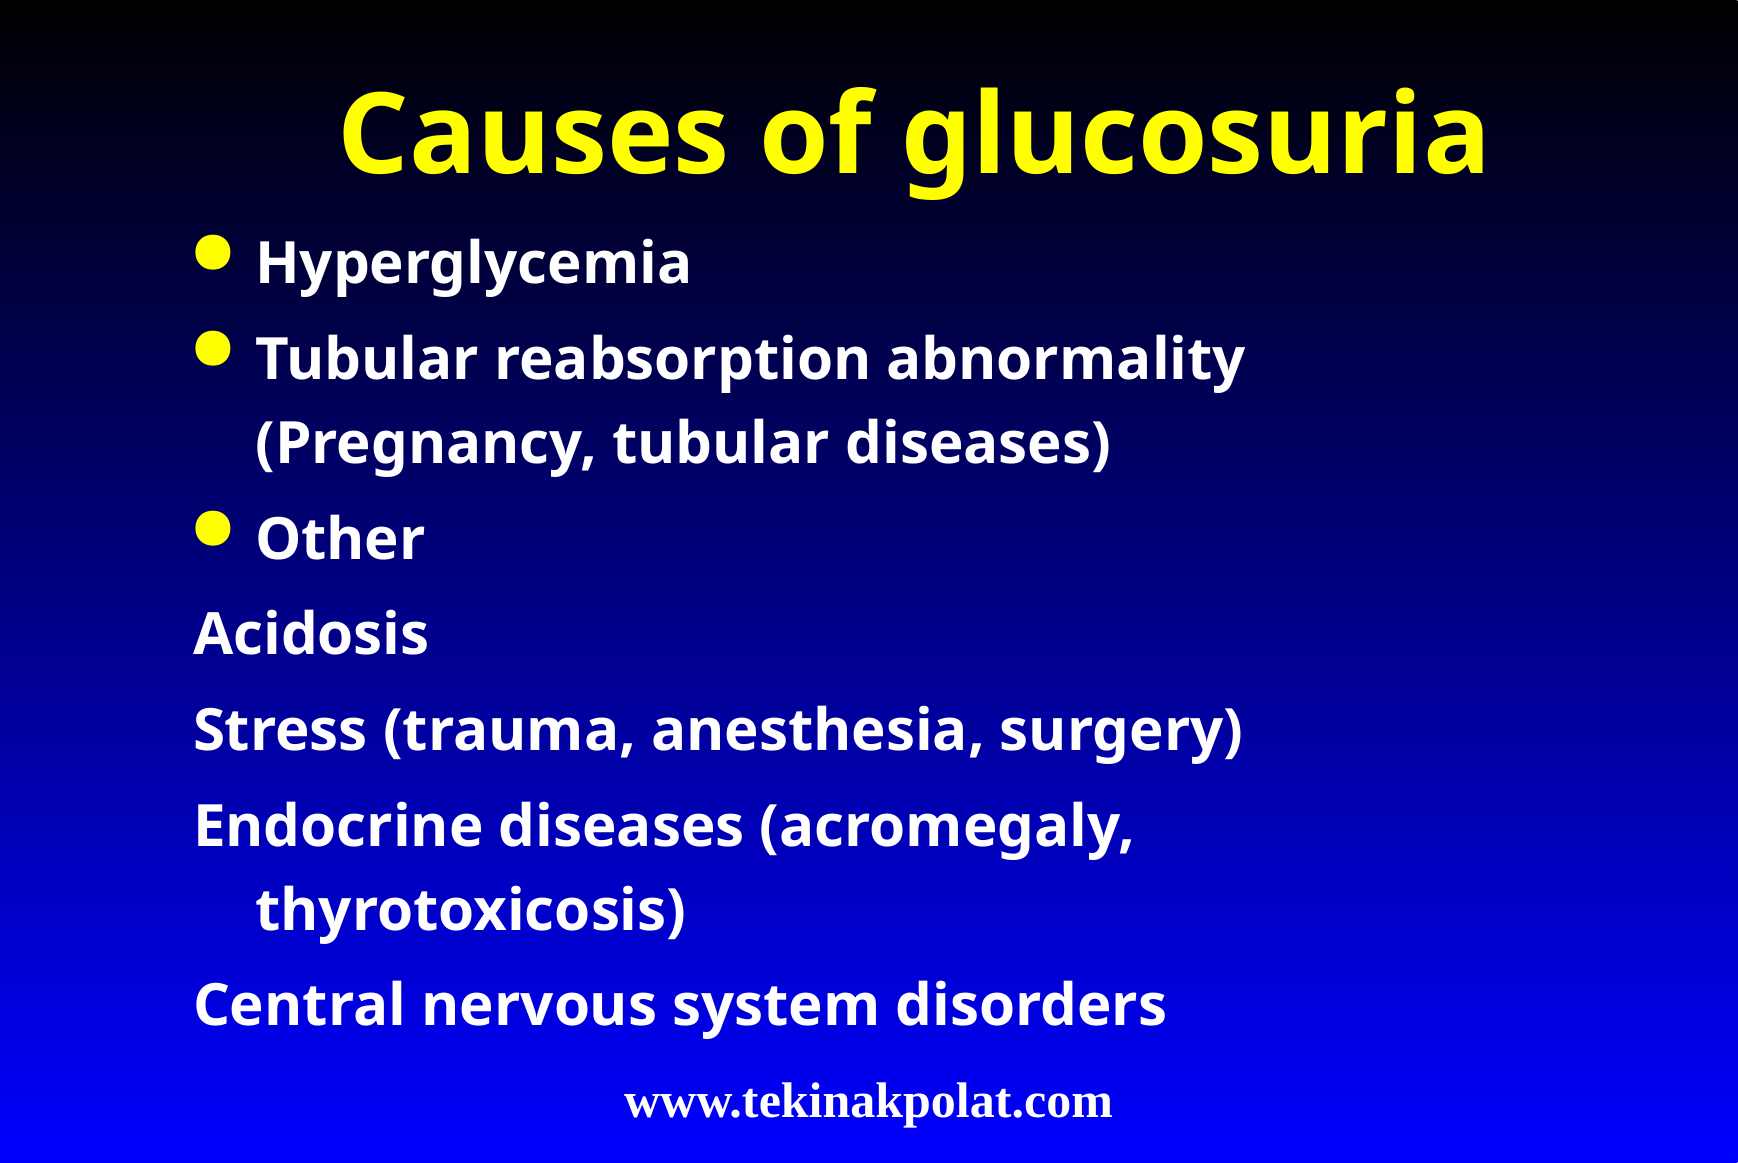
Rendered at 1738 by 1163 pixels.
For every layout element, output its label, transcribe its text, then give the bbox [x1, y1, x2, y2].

footer www.tekinakpolat.com [593, 1059, 1144, 1137]
list Hyperglycemia Tubular reabsorption abnormality (Pregnancy, tubular diseases) Other Acidosis Stress (trauma, anesthesia, surgery) Endocrine diseases (acromegaly, thyrotoxicosis) Central nervous system disorders [176, 203, 1538, 901]
title Causes of glucosuria [176, 31, 1654, 225]
